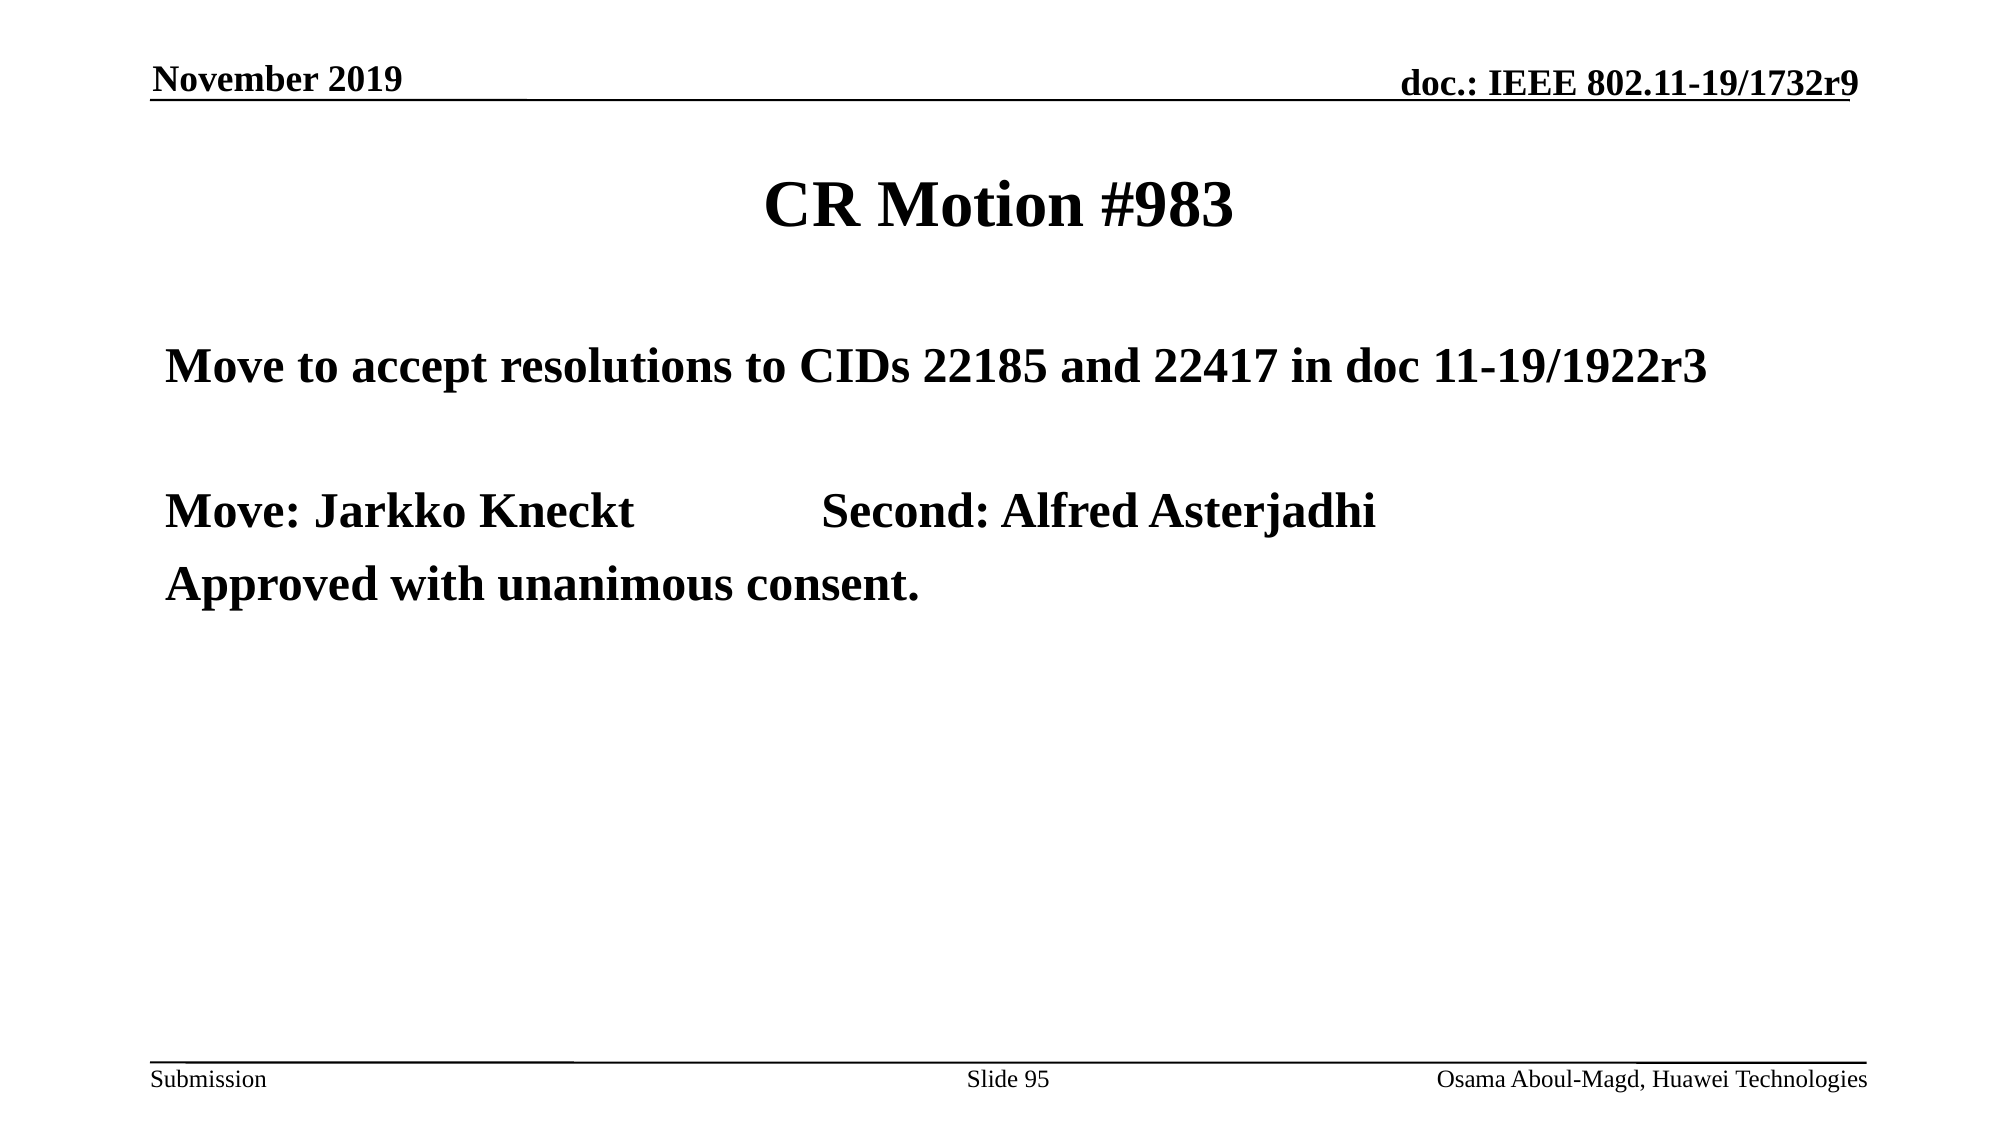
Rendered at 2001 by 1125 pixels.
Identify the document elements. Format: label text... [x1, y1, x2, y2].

title CR Motion #983 [149, 112, 1850, 288]
footer Osama Aboul-Magd, Huawei Technologies [1171, 1061, 1869, 1093]
slide_number Slide 95 [950, 1061, 1067, 1123]
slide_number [152, 54, 563, 100]
list Move to accept resolutions to CIDs 22185 and 22417 in doc 11-19/1922r3 Move: Jarkko Kneckt Second: Alfred Asterjadhi Approved with unanimous consent. [149, 324, 1850, 1000]
